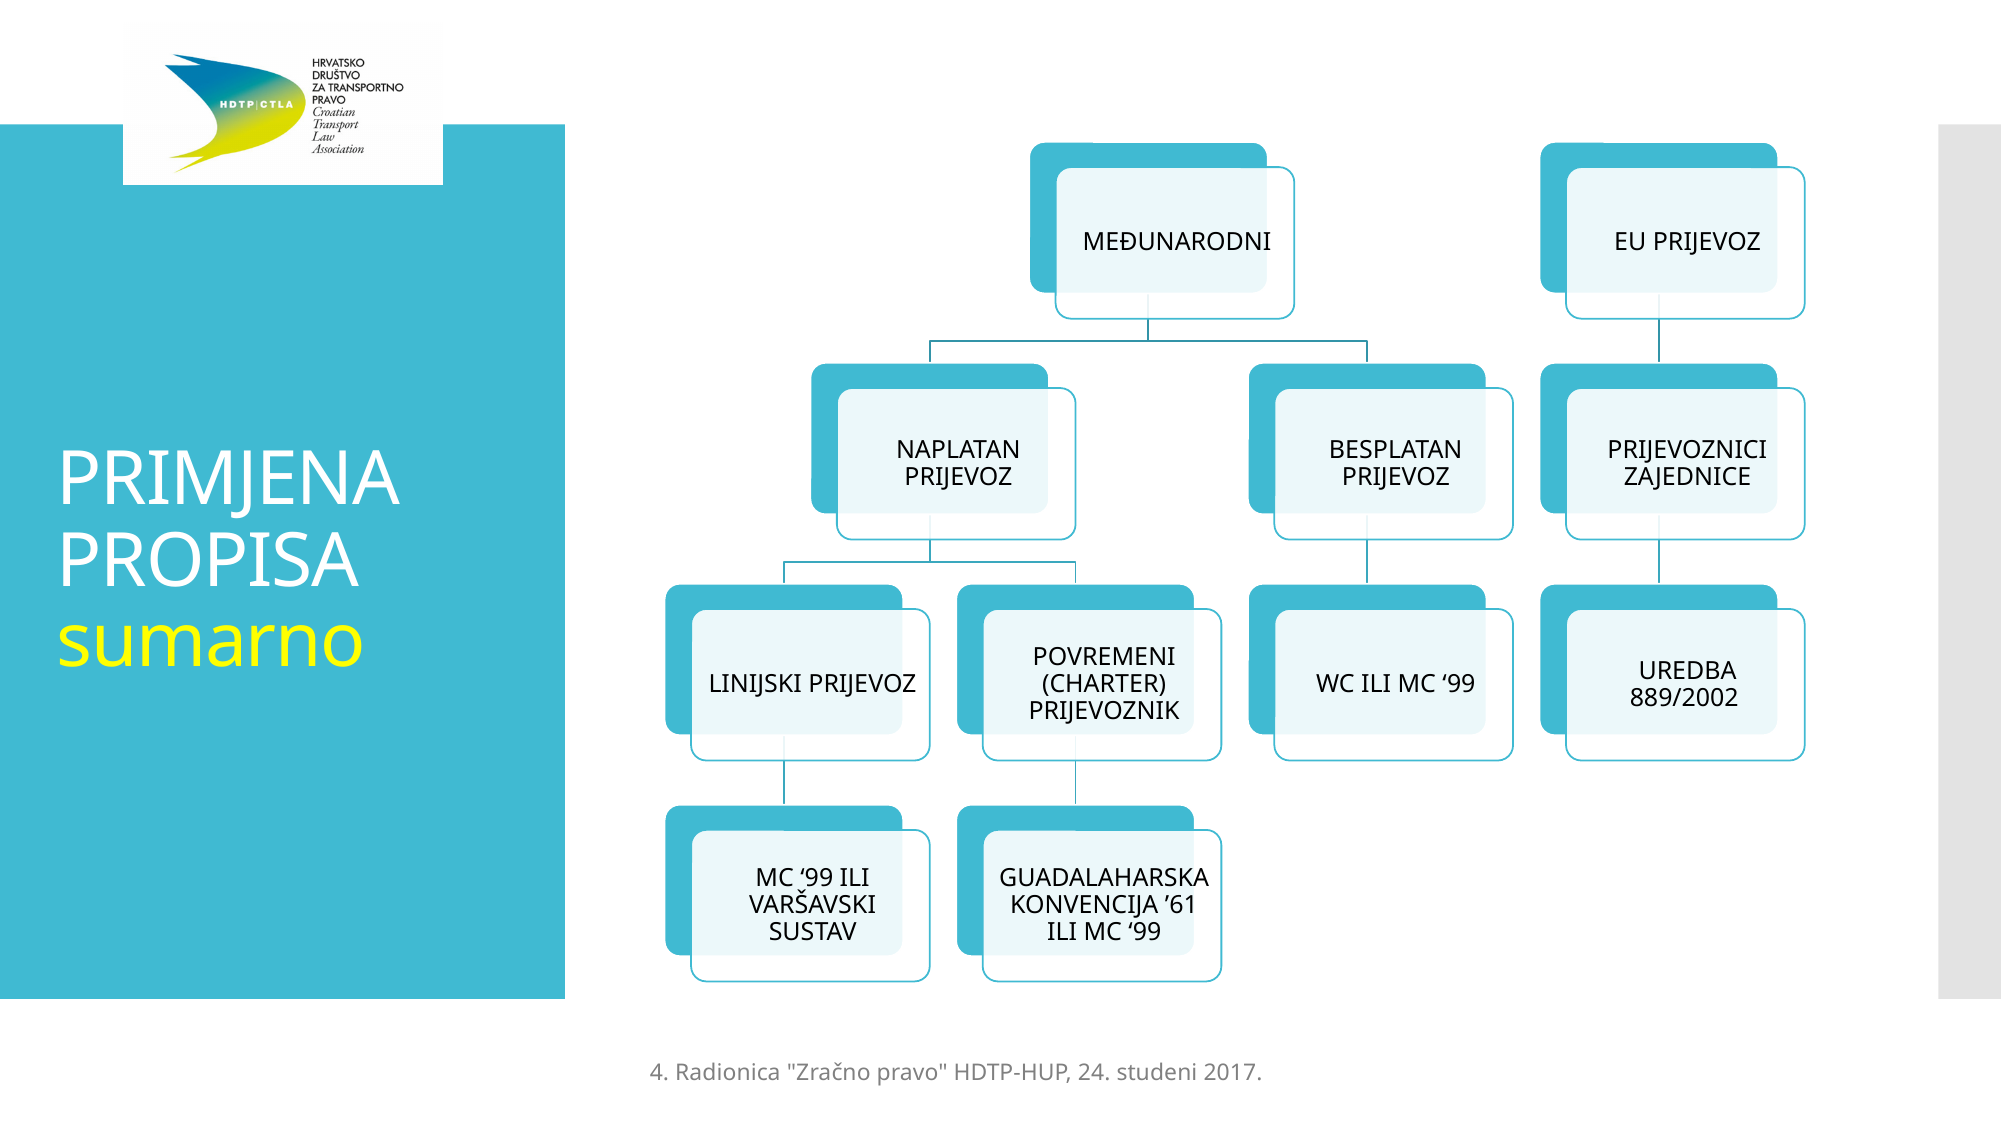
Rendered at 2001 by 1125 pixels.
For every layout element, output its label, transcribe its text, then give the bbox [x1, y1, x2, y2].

footer 4. Radionica "Zračno pravo" HDTP-HUP, 24. studeni 2017. [634, 1042, 1605, 1103]
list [634, 141, 1835, 982]
title PRIMJENA PROPISA sumarno [41, 184, 525, 940]
picture [123, 22, 443, 185]
